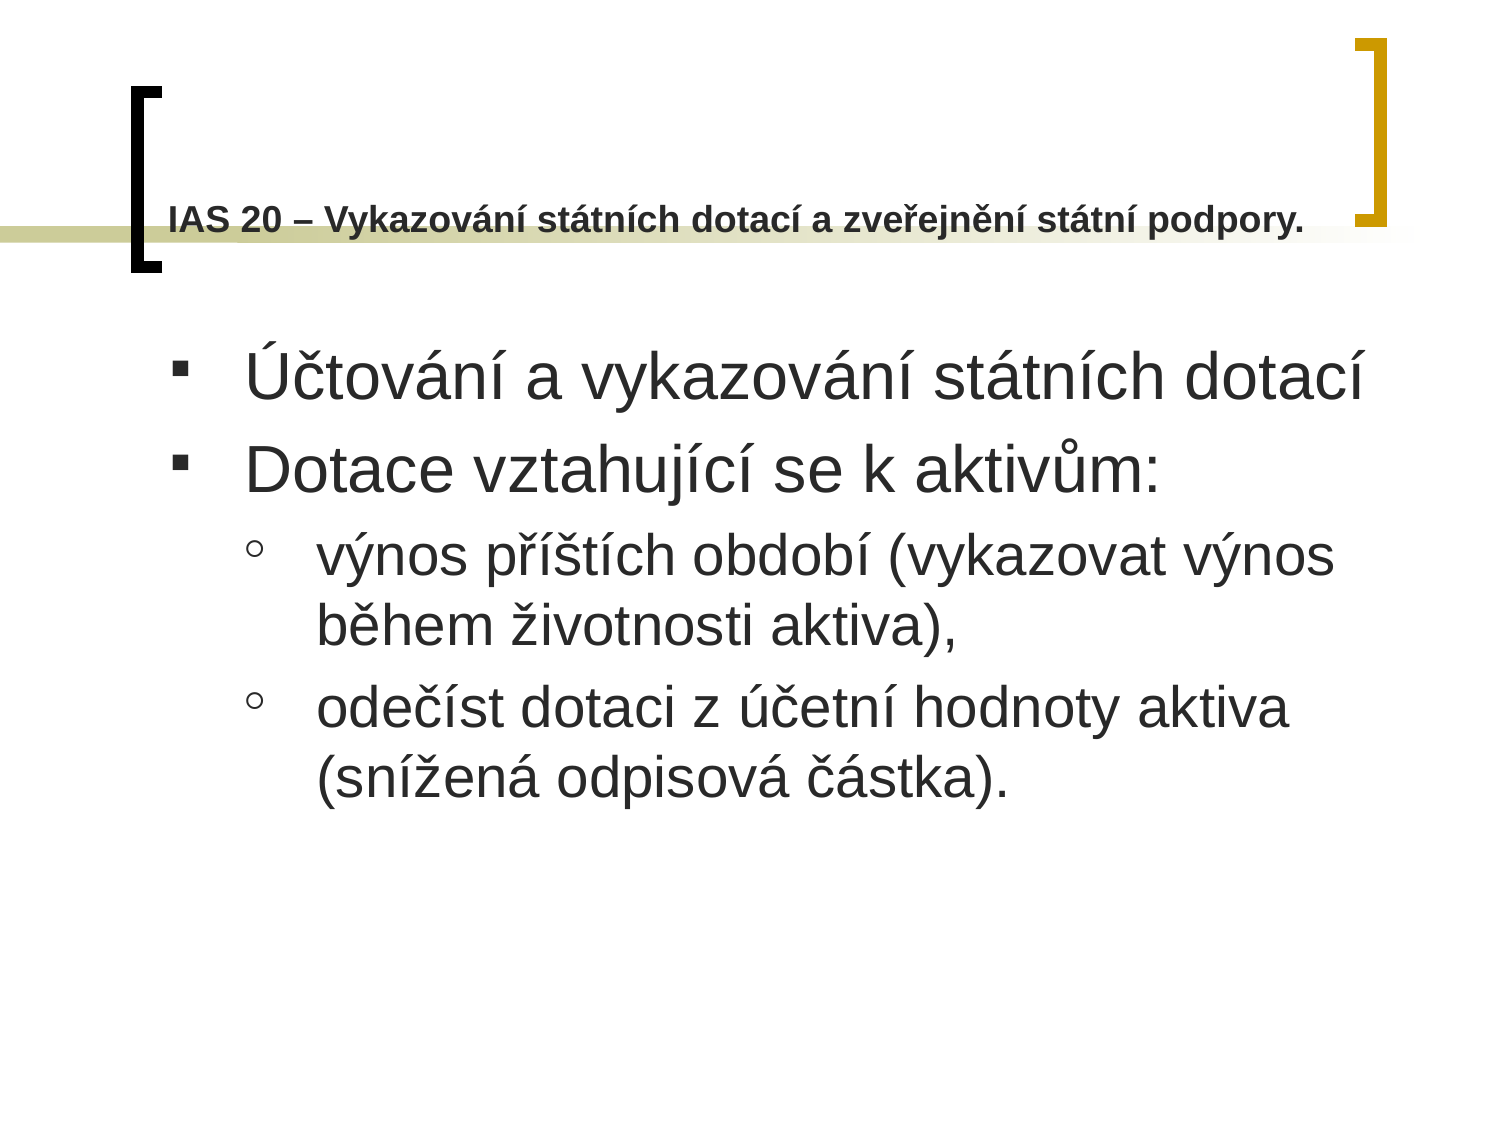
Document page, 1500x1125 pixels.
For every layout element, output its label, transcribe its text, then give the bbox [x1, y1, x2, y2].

list Účtování a vykazování státních dotací Dotace vztahující se k aktivům: výnos příštích období (vykazovat výnos během životnosti aktiva), odečíst dotaci z účetní hodnoty aktiva (snížená odpisová částka). [155, 324, 1413, 1000]
title IAS 20 – Vykazování státních dotací a zveřejnění státní podpory. [152, 15, 1328, 248]
